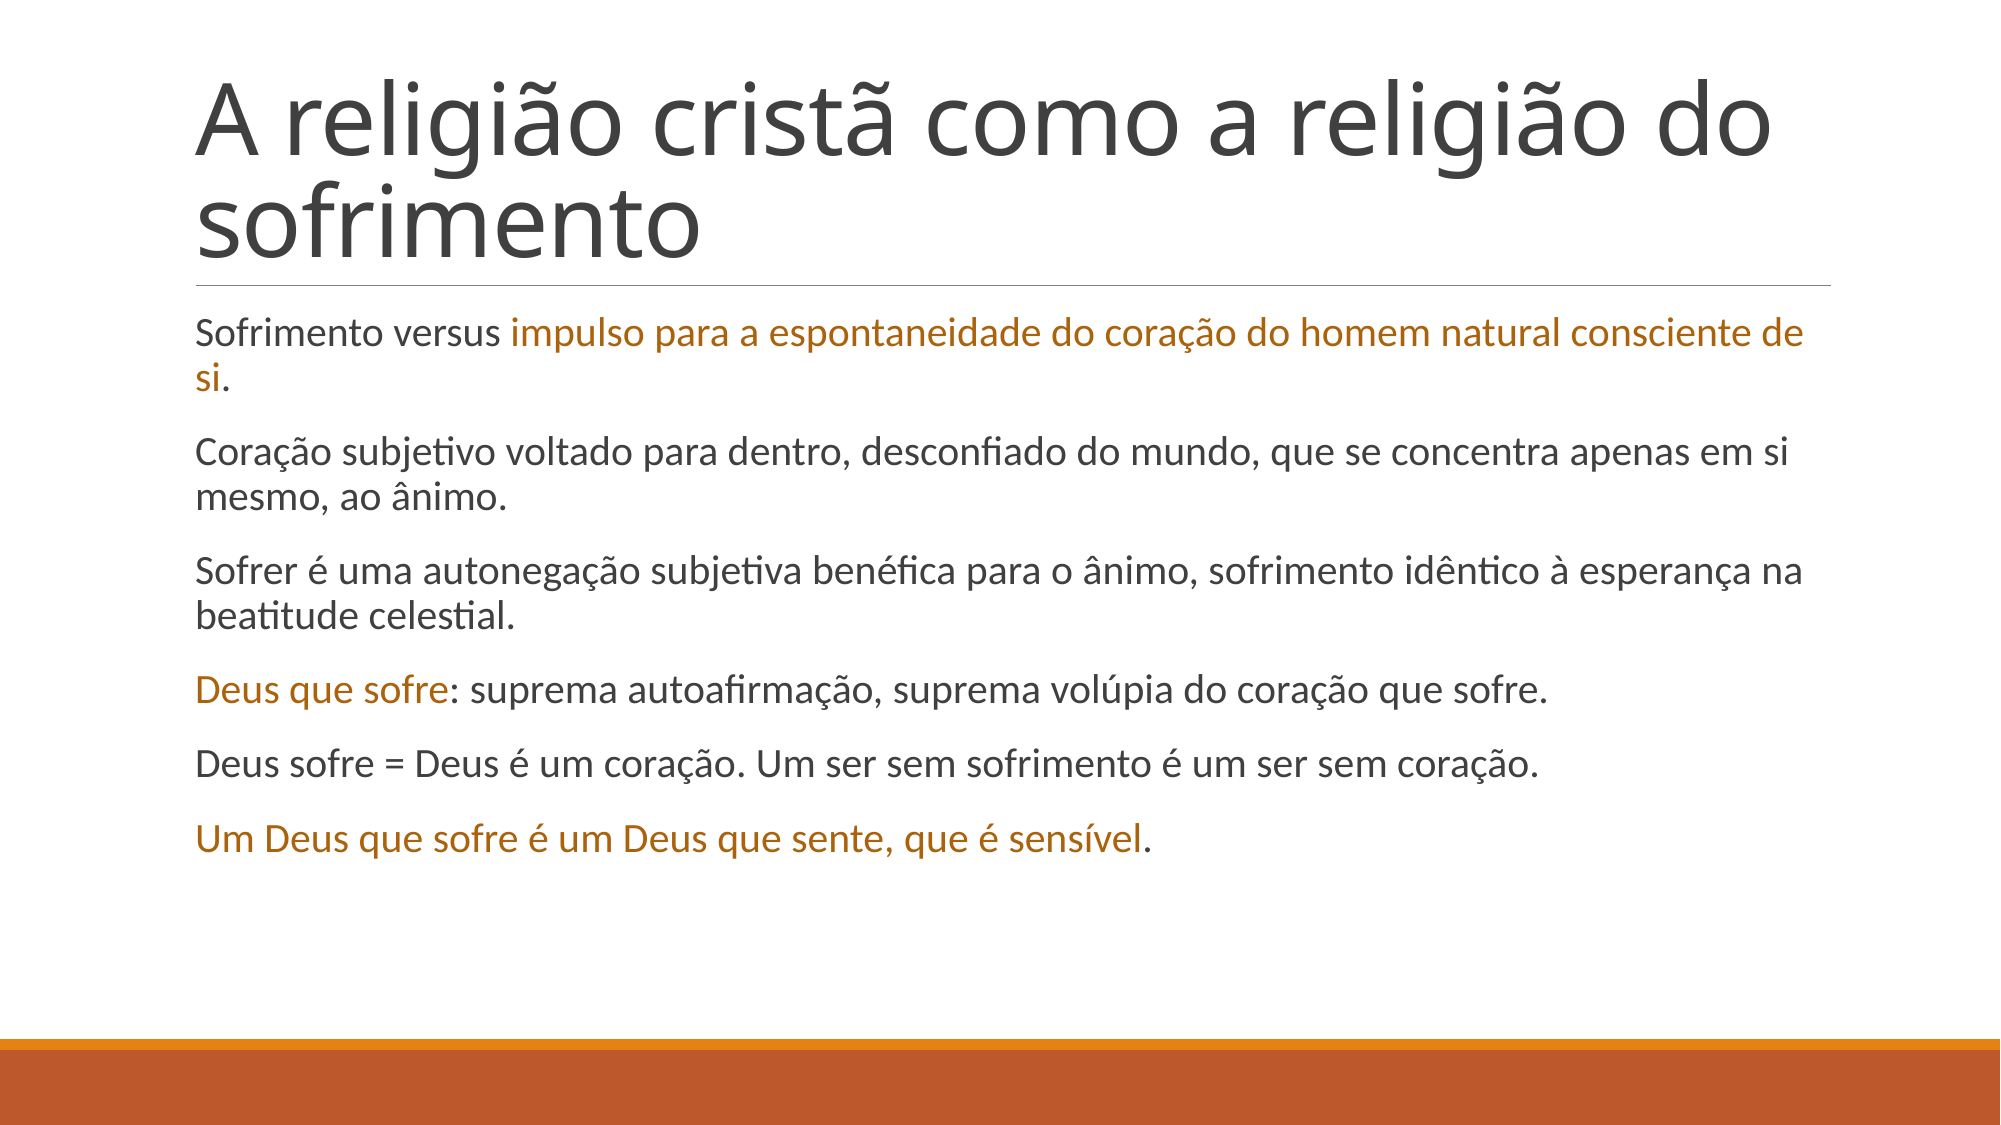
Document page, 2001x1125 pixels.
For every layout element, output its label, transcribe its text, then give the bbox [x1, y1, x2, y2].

title A religião cristã como a religião do sofrimento [180, 47, 1830, 285]
list Sofrimento versus impulso para a espontaneidade do coração do homem natural consciente de si. Coração subjetivo voltado para dentro, desconfiado do mundo, que se concentra apenas em si mesmo, ao ânimo. Sofrer é uma autonegação subjetiva benéfica para o ânimo, sofrimento idêntico à esperança na beatitude celestial. Deus que sofre: suprema autoafirmação, suprema volúpia do coração que sofre. Deus sofre = Deus é um coração. Um ser sem sofrimento é um ser sem coração. Um Deus que sofre é um Deus que sente, que é sensível. [180, 302, 1830, 963]
